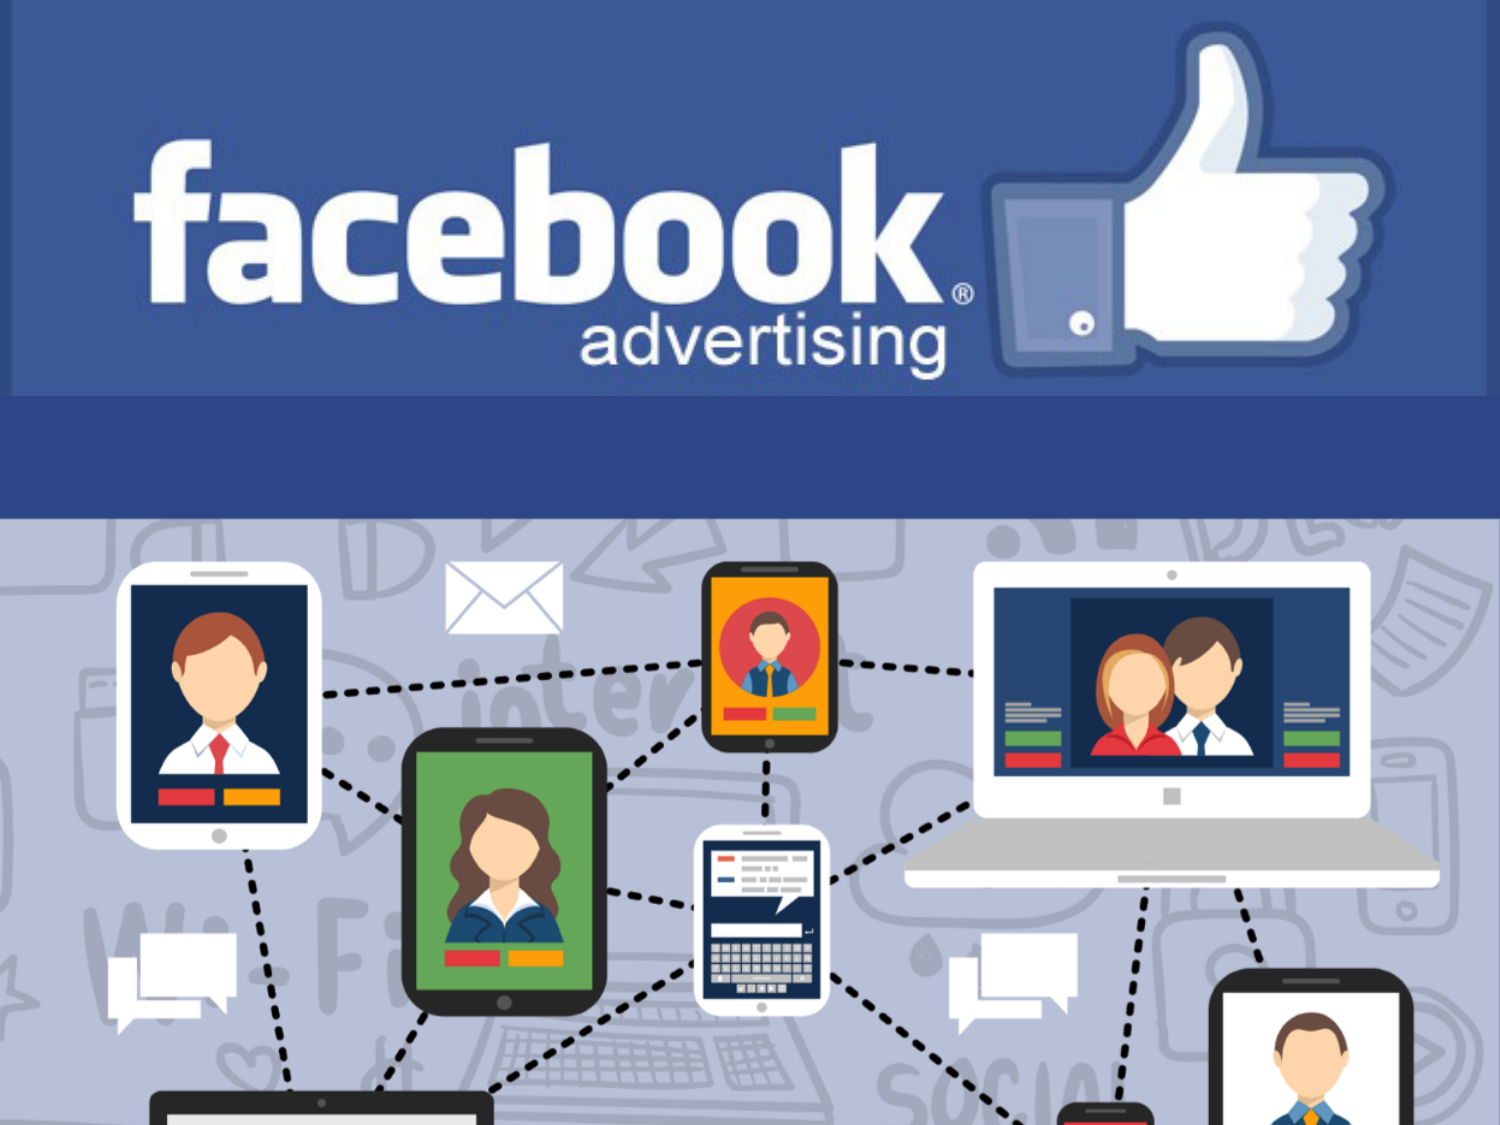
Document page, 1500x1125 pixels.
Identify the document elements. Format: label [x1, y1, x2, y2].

picture [0, 0, 1500, 396]
list [0, 396, 1500, 1125]
